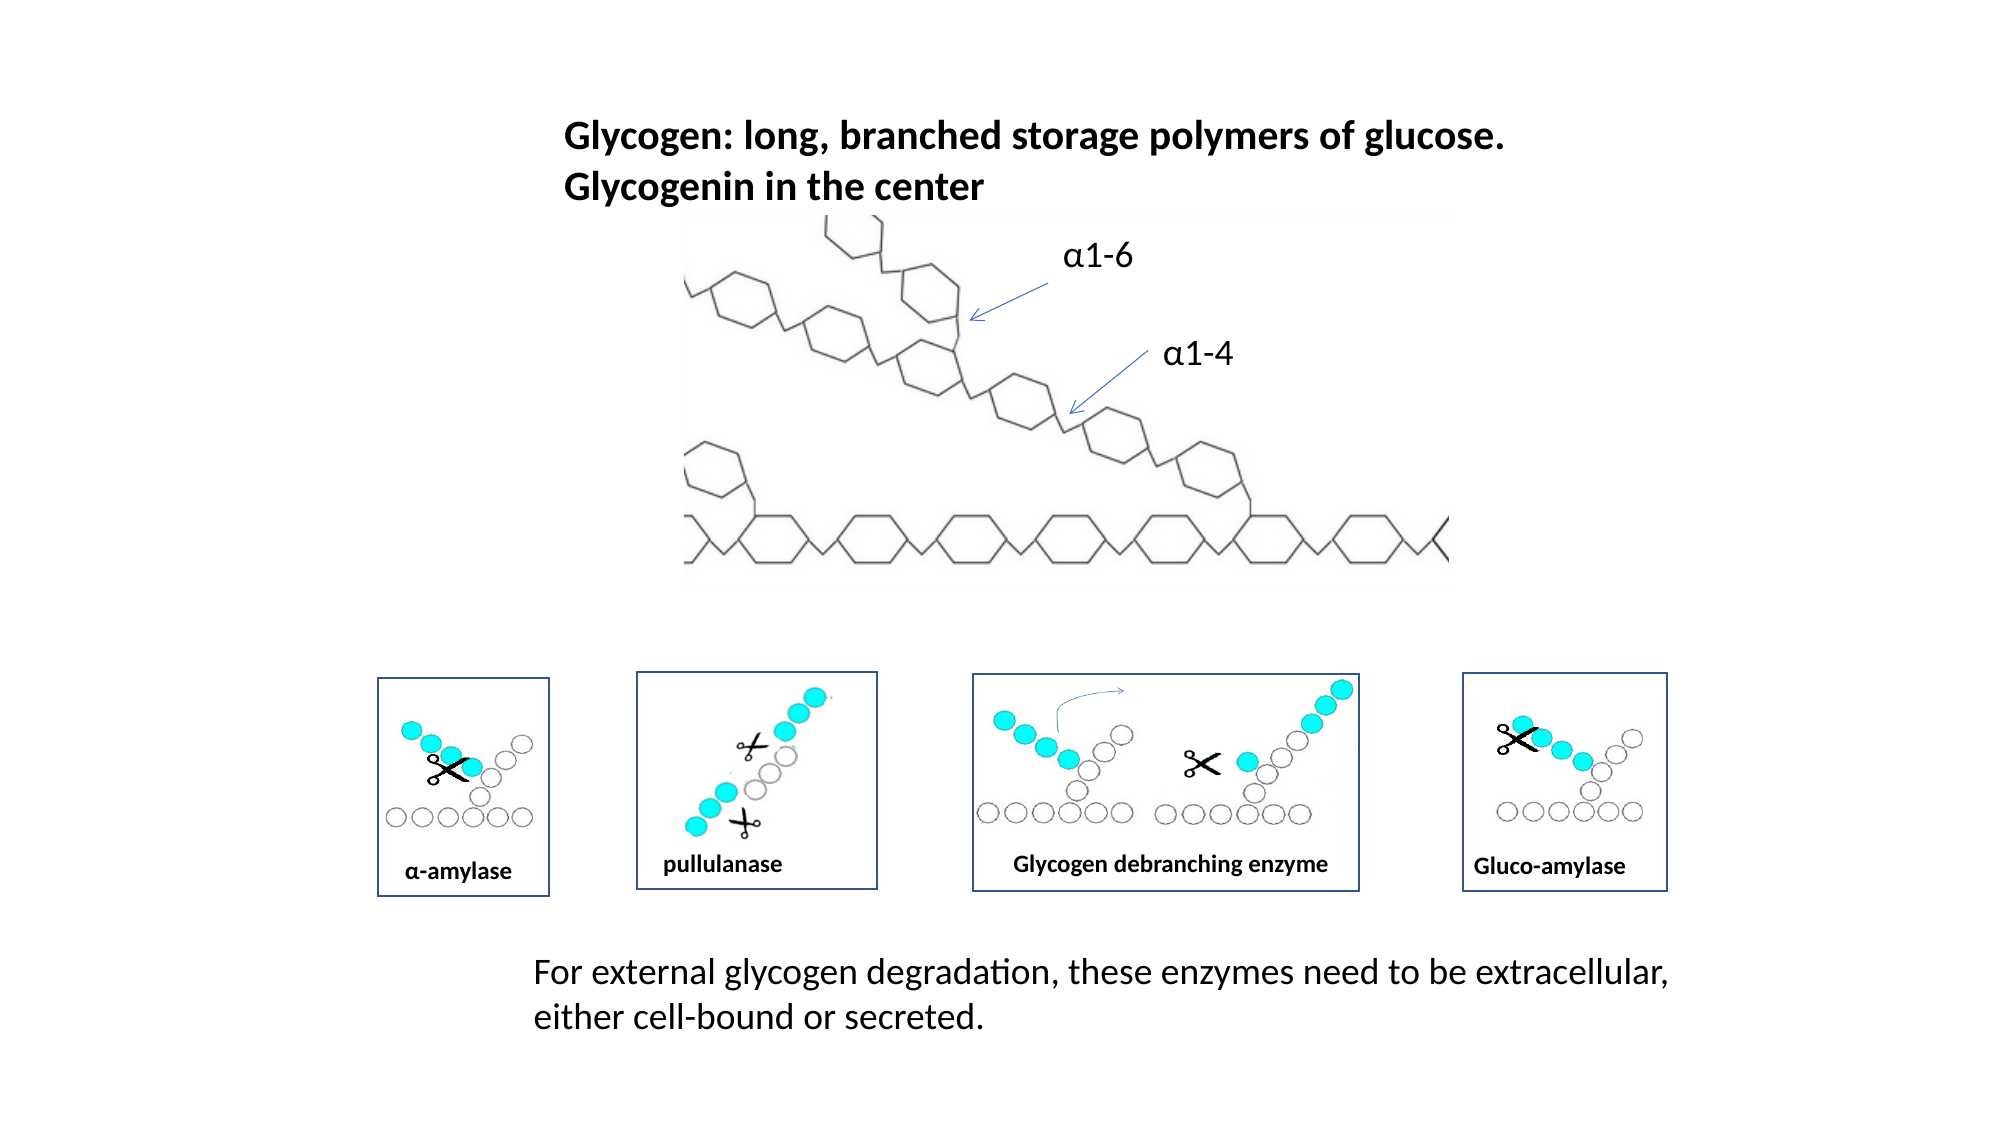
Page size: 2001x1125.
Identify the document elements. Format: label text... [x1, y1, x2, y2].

text_box For external glycogen degradation, these enzymes need to be extracellular, either cell-bound or secreted. [518, 939, 1694, 1045]
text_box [1459, 673, 1675, 891]
text_box Glycogen: long, branched storage polymers of glucose. Glycogenin in the center [549, 100, 1574, 216]
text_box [637, 672, 878, 890]
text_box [378, 678, 550, 896]
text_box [972, 673, 1365, 892]
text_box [683, 215, 1449, 591]
